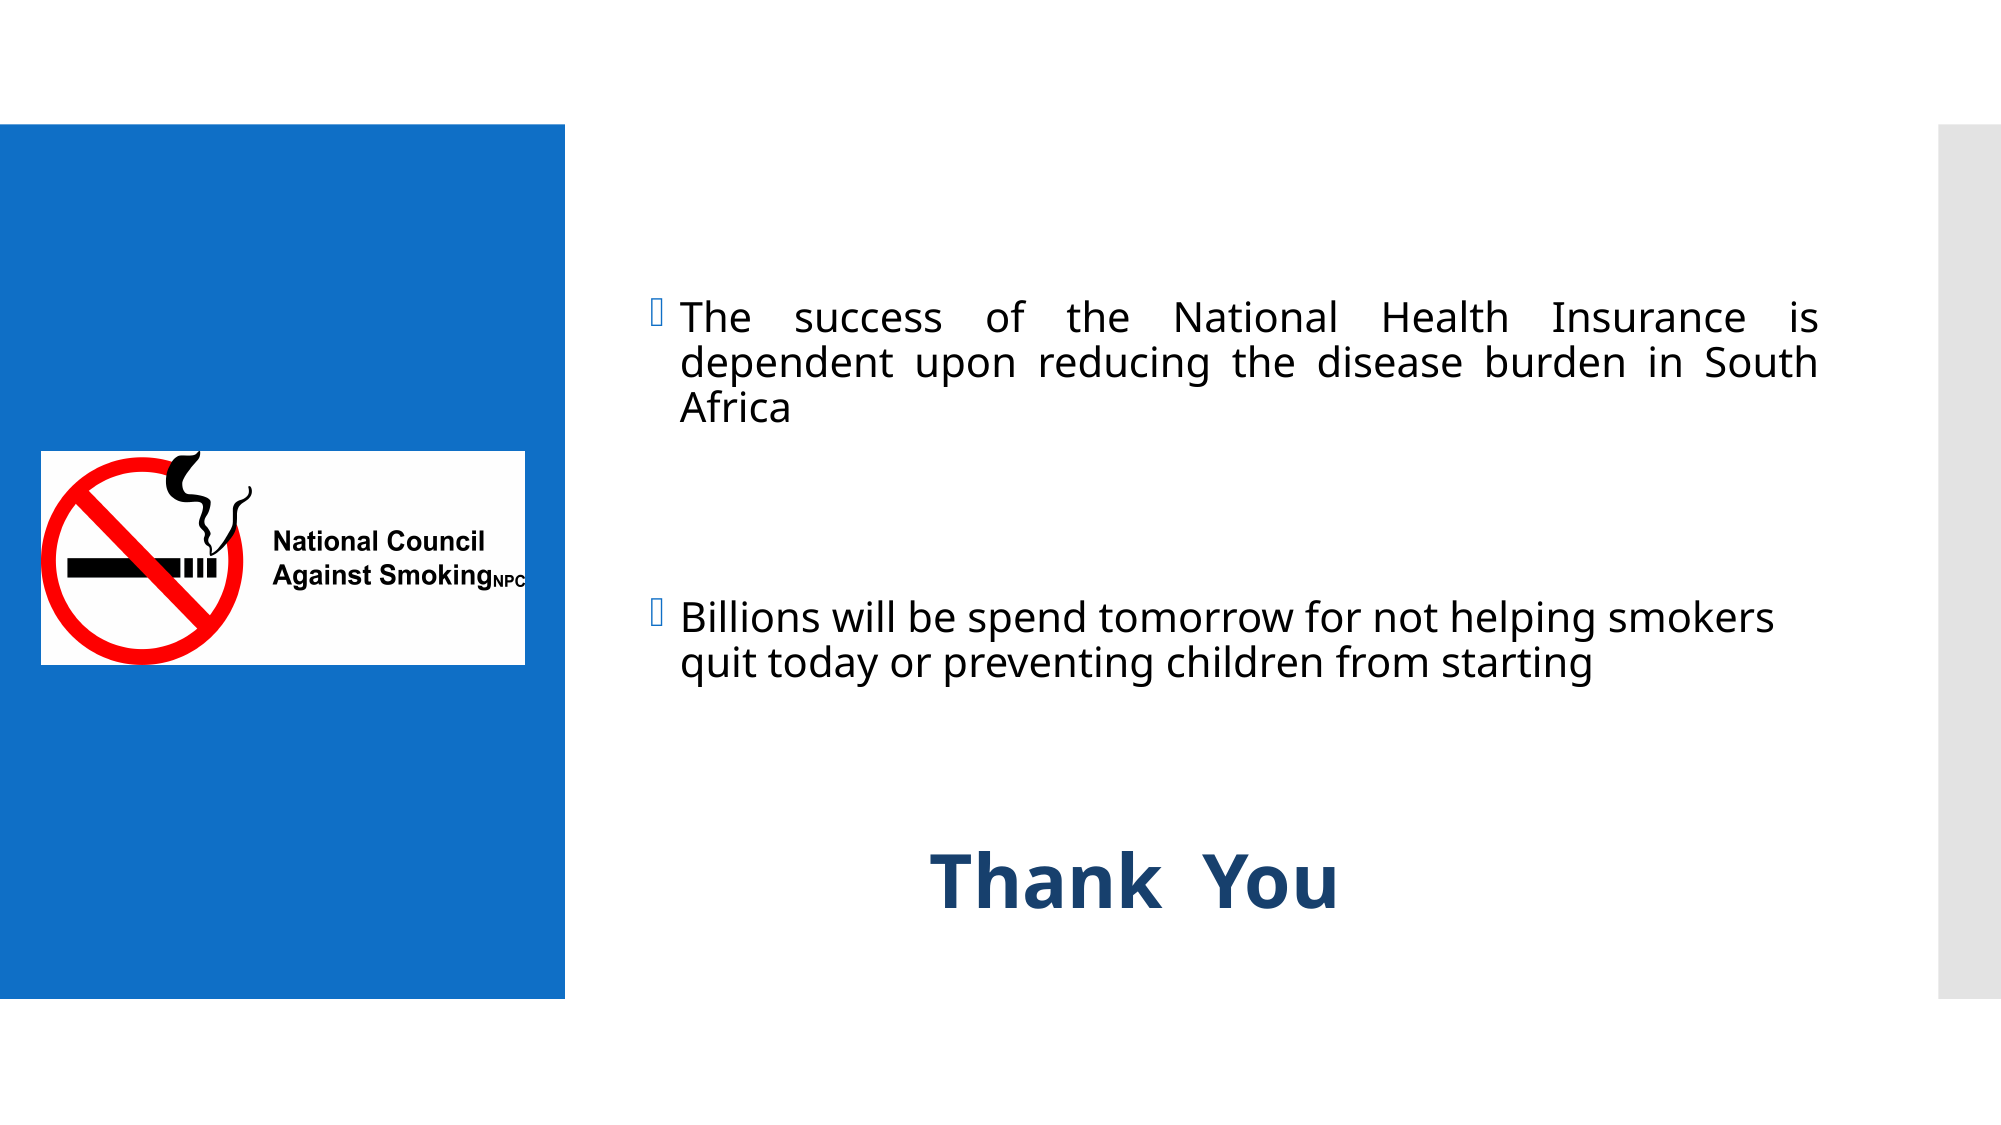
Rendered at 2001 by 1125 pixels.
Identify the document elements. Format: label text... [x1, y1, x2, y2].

picture [41, 450, 526, 665]
text_box Thank You [655, 826, 1616, 931]
list The success of the National Health Insurance is dependent upon reducing the disease burden in South Africa Billions will be spend tomorrow for not helping smokers quit today or preventing children from starting [634, 141, 1835, 982]
